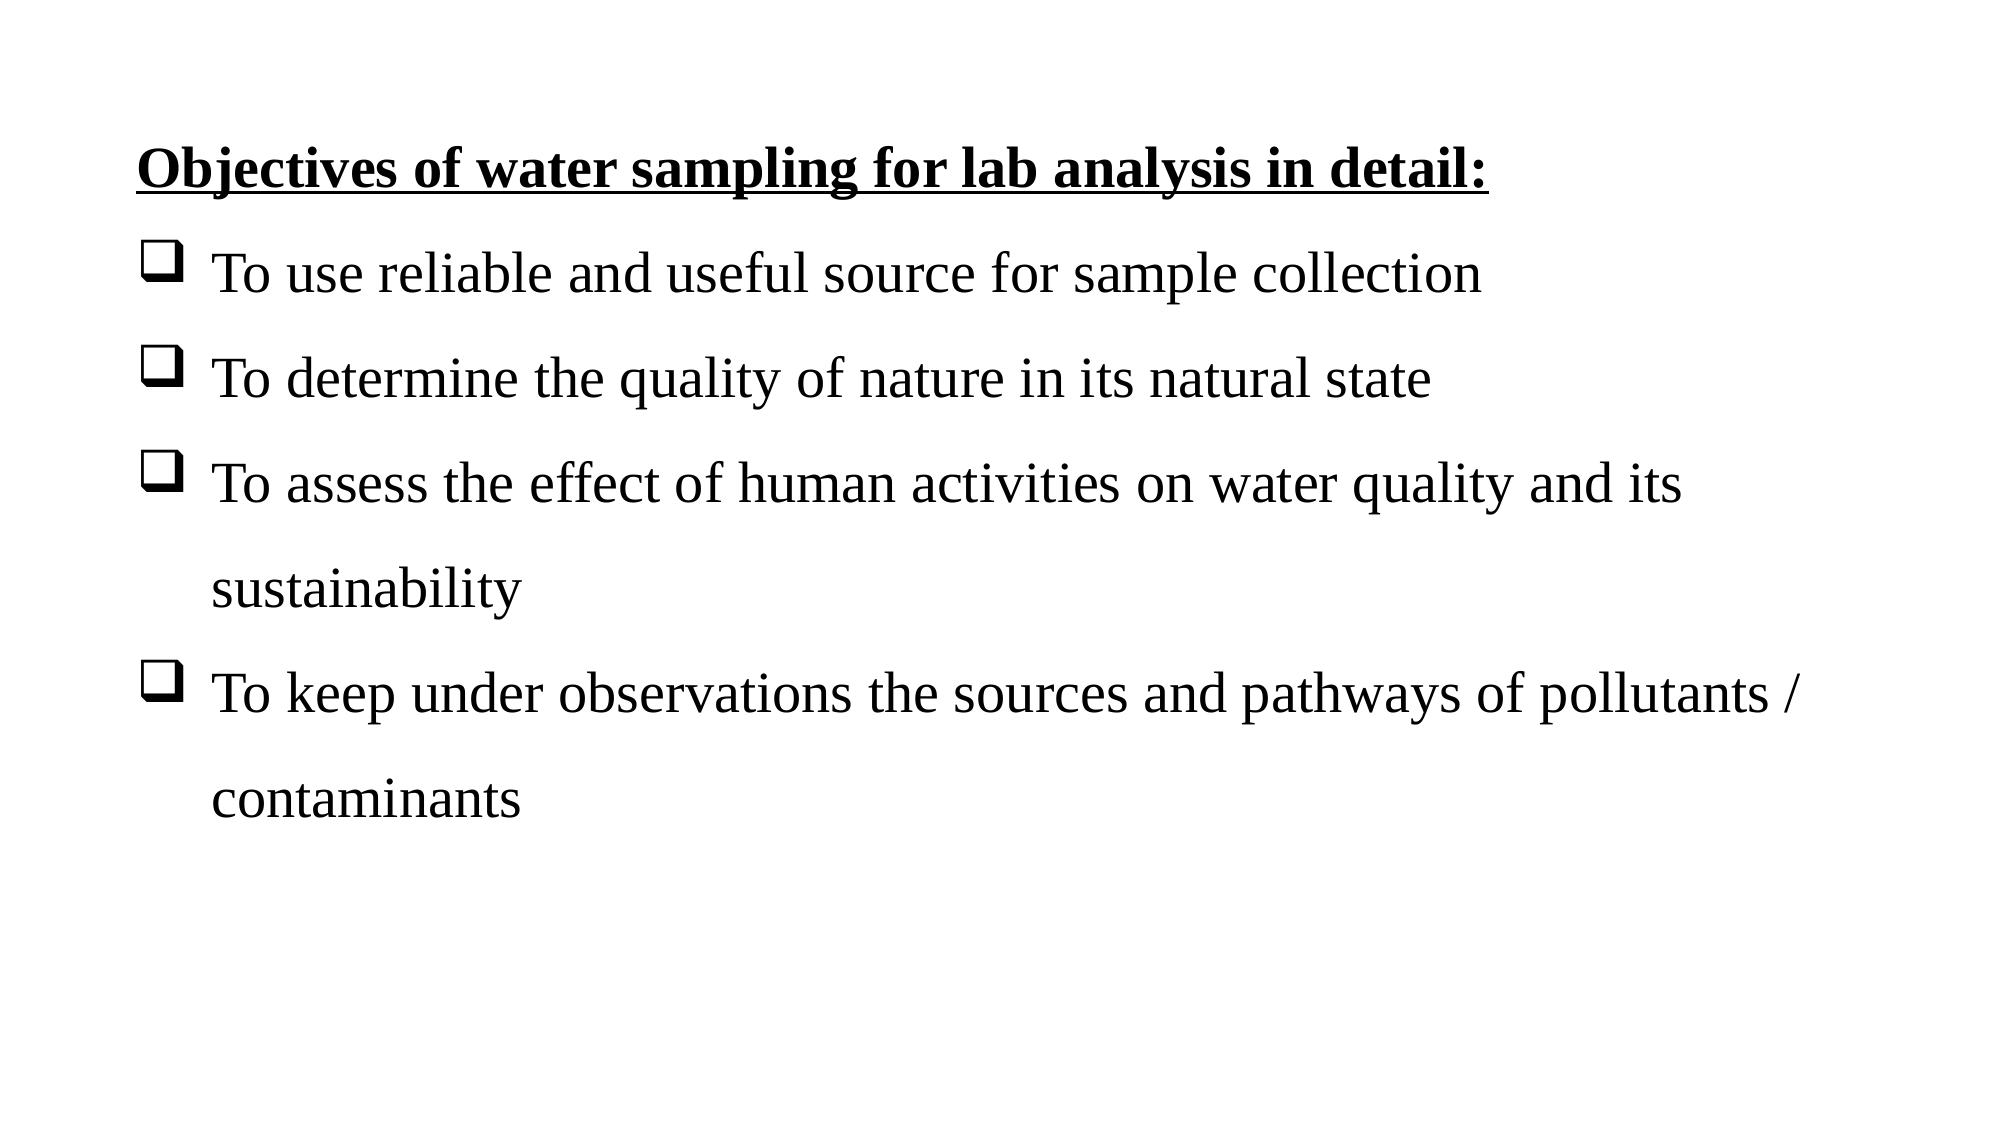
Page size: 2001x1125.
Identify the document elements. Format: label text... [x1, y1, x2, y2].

text_box Objectives of water sampling for lab analysis in detail: To use reliable and useful source for sample collection To determine the quality of nature in its natural state To assess the effect of human activities on water quality and its sustainability To keep under observations the sources and pathways of pollutants / contaminants [120, 116, 1851, 837]
